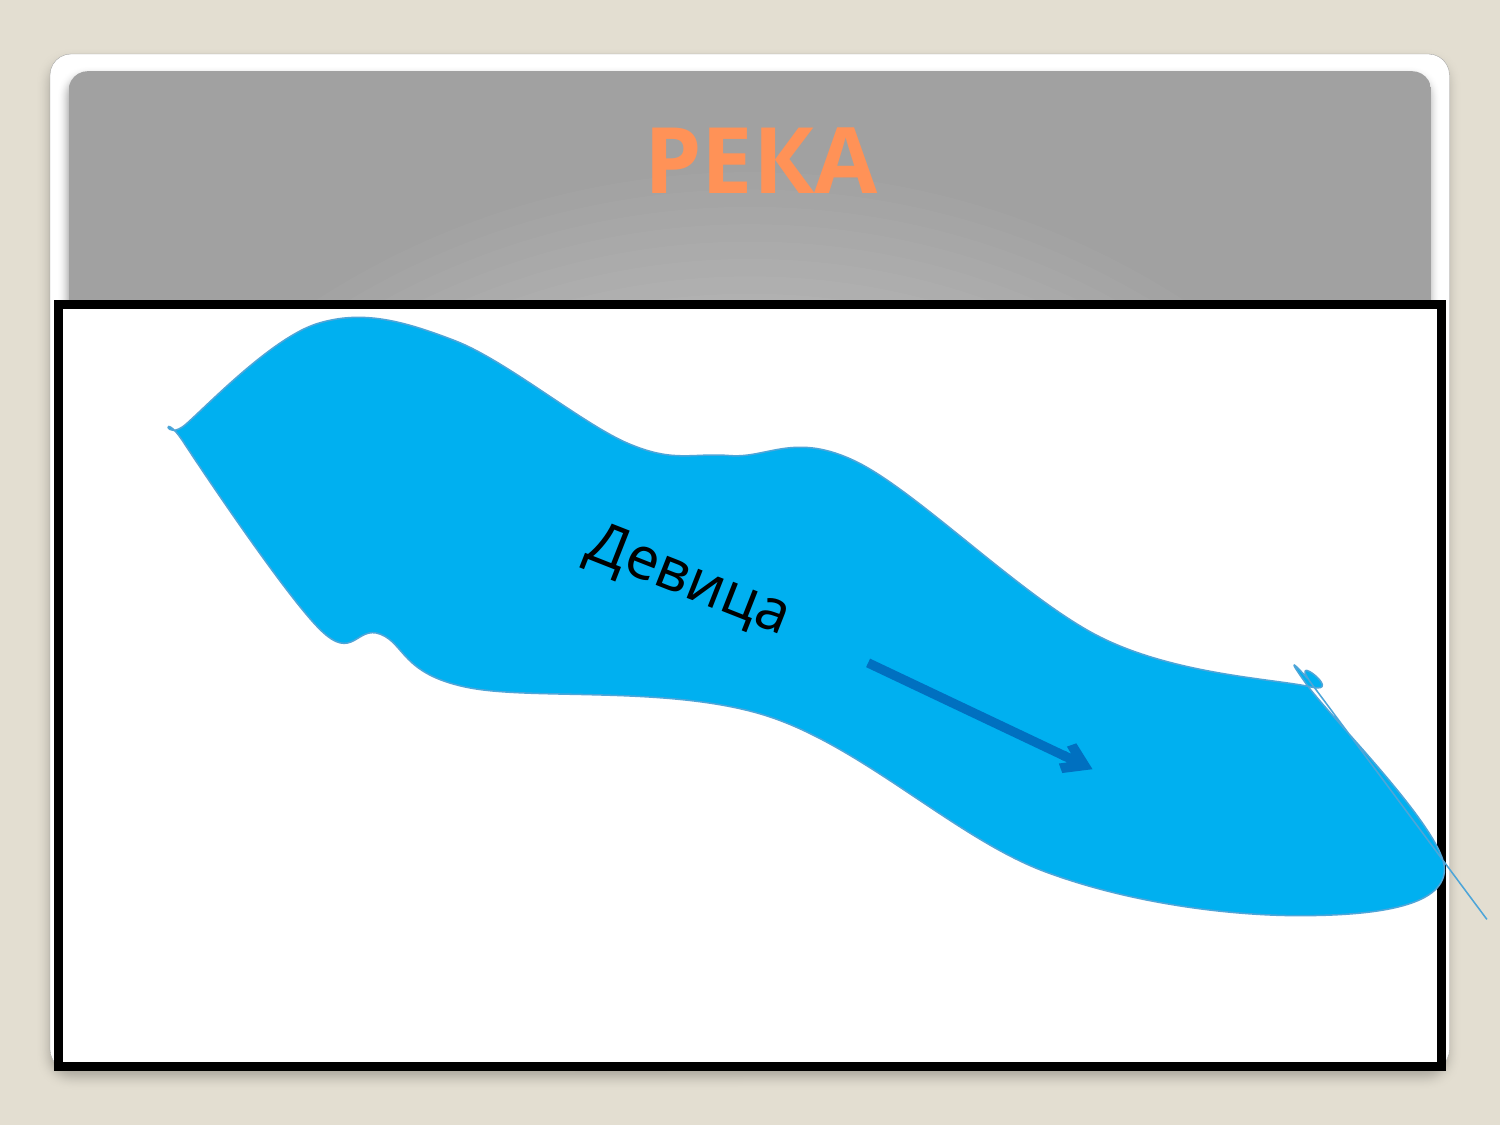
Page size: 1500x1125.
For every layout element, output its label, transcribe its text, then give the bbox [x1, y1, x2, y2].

text_box [58, 304, 1442, 1067]
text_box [867, 662, 1093, 770]
text_box [167, 316, 1488, 920]
list РЕКА [82, 86, 1425, 304]
text_box Девица [475, 456, 909, 687]
